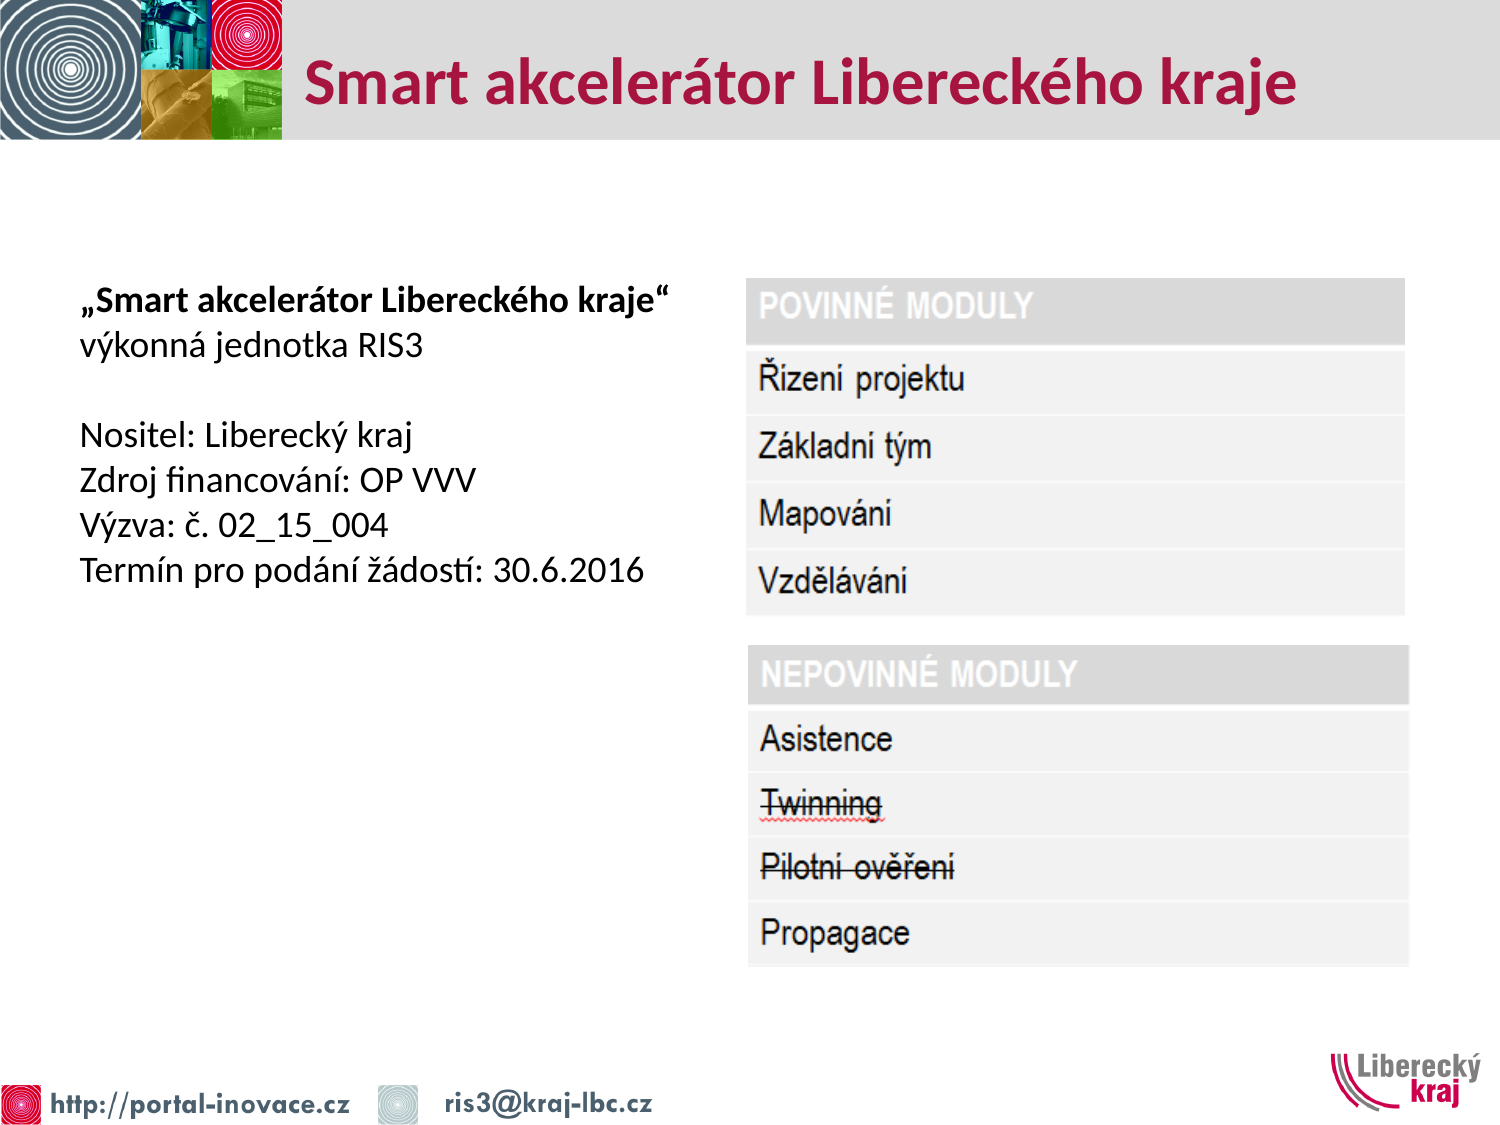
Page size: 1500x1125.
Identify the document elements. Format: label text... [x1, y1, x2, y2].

title Smart akcelerátor Libereckého kraje [289, 30, 1447, 126]
text_box „Smart akcelerátor Libereckého kraje“ výkonná jednotka RIS3 Nositel: Liberecký kraj Zdroj financování: OP VVV Výzva: č. 02_15_004 Termín pro podání žádostí: 30.6.2016 [64, 267, 747, 687]
picture [0, 0, 1500, 1125]
